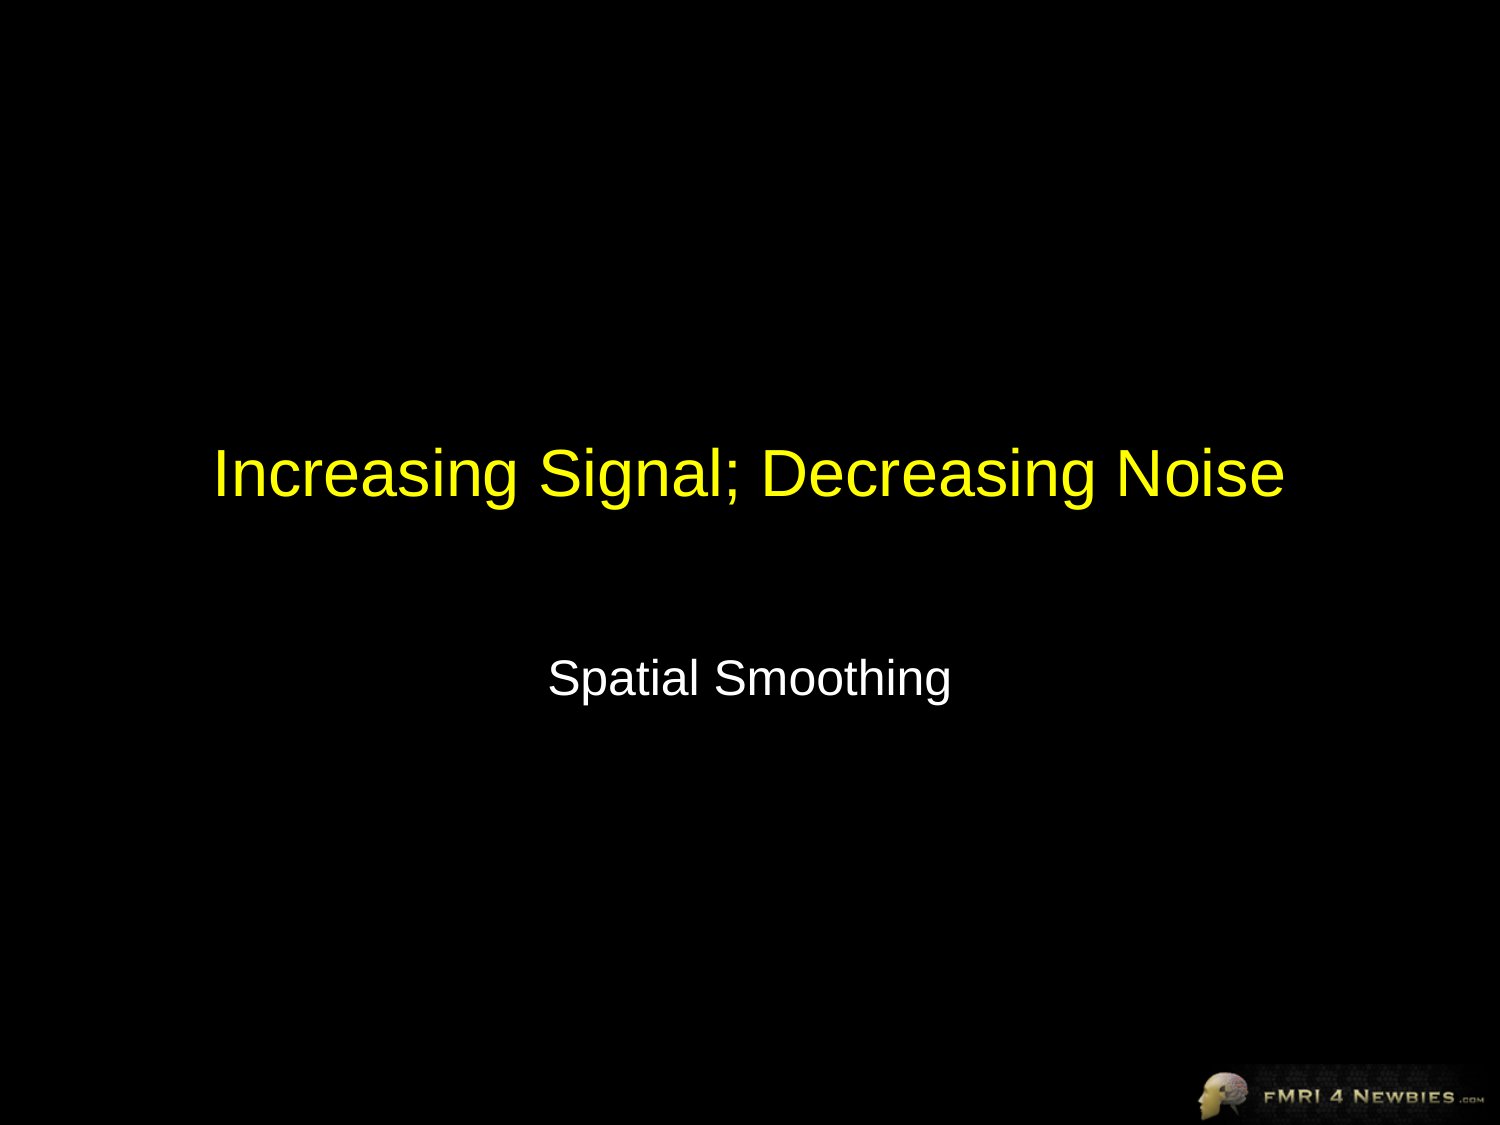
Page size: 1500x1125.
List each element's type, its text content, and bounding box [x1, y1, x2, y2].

title Increasing Signal; Decreasing Noise [112, 422, 1388, 518]
picture [1180, 1064, 1500, 1125]
subtitle Spatial Smoothing [225, 637, 1275, 925]
